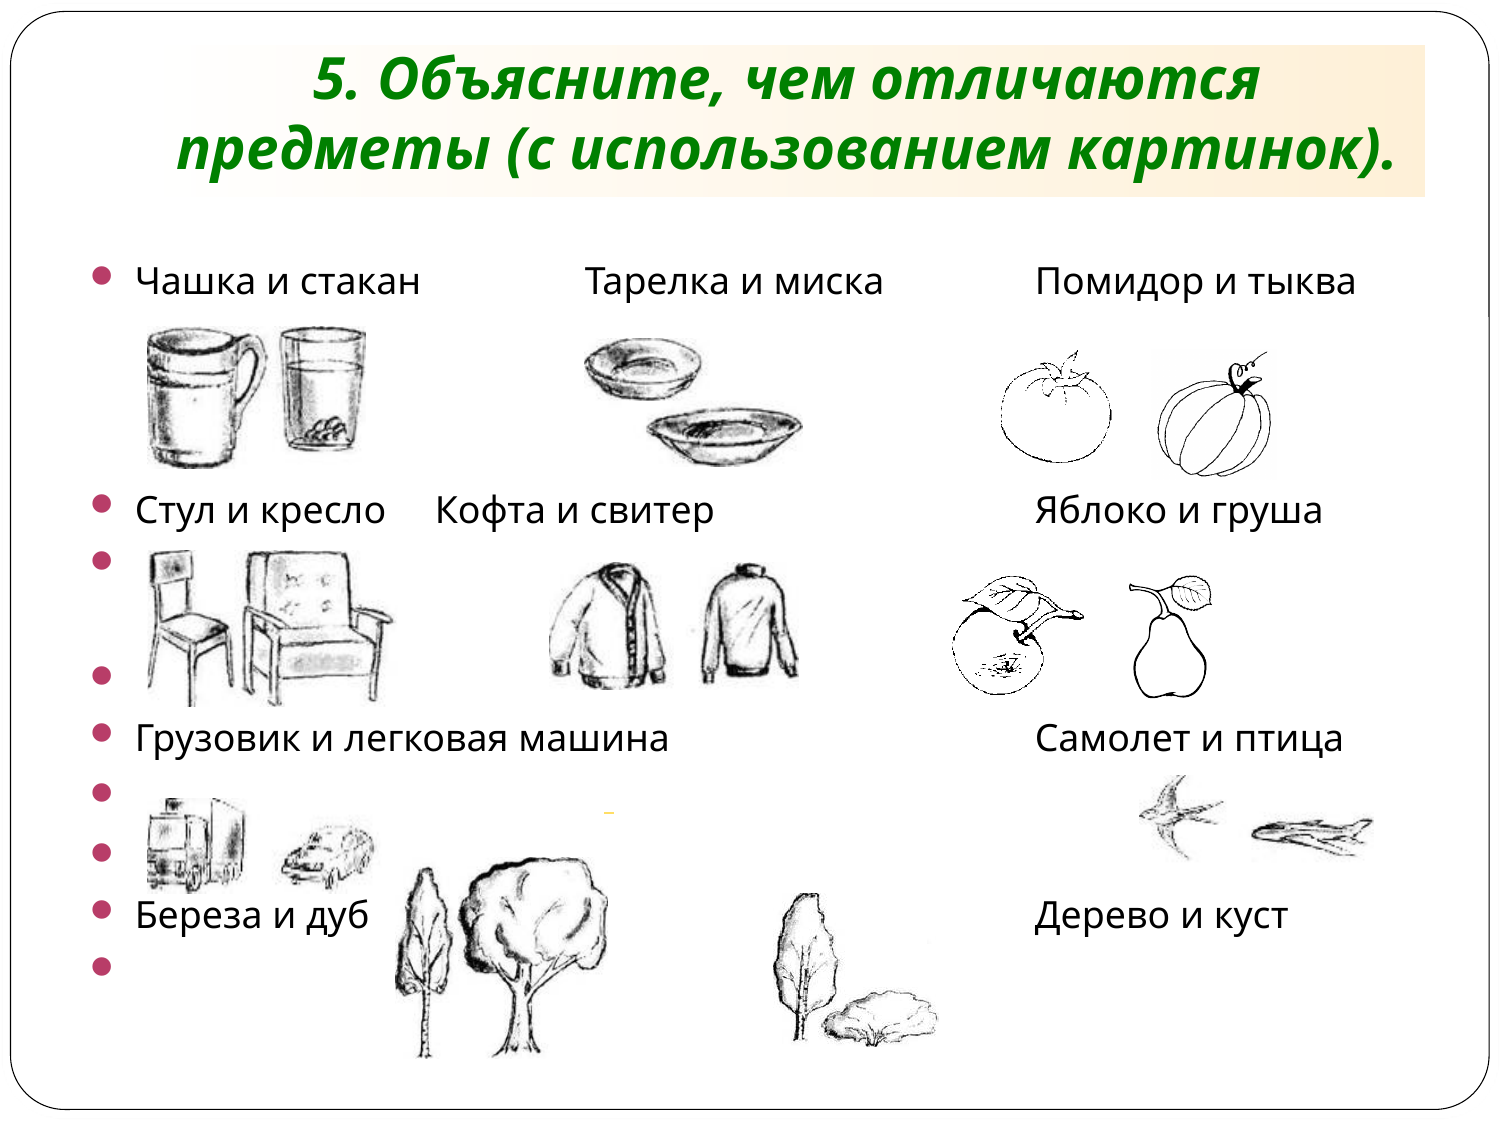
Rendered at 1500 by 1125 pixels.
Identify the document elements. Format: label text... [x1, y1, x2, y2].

picture [147, 798, 382, 894]
picture [950, 573, 1085, 696]
picture [1139, 774, 1374, 867]
title 5. Объясните, чем отличаются предметы (с использованием картинок). [150, 45, 1425, 197]
picture [147, 325, 367, 469]
list Чашка и стакан Тарелка и миска Помидор и тыква Стул и кресло Кофта и свитер Яблоко и груша Грузовик и легковая машина Самолет и птица Береза и дуб Дерево и куст [75, 249, 1425, 1035]
picture [773, 892, 940, 1048]
picture [1127, 573, 1213, 700]
picture [997, 349, 1114, 464]
picture [584, 337, 804, 468]
picture [548, 562, 800, 690]
picture [147, 550, 398, 707]
picture [395, 857, 608, 1059]
picture [1151, 349, 1277, 481]
